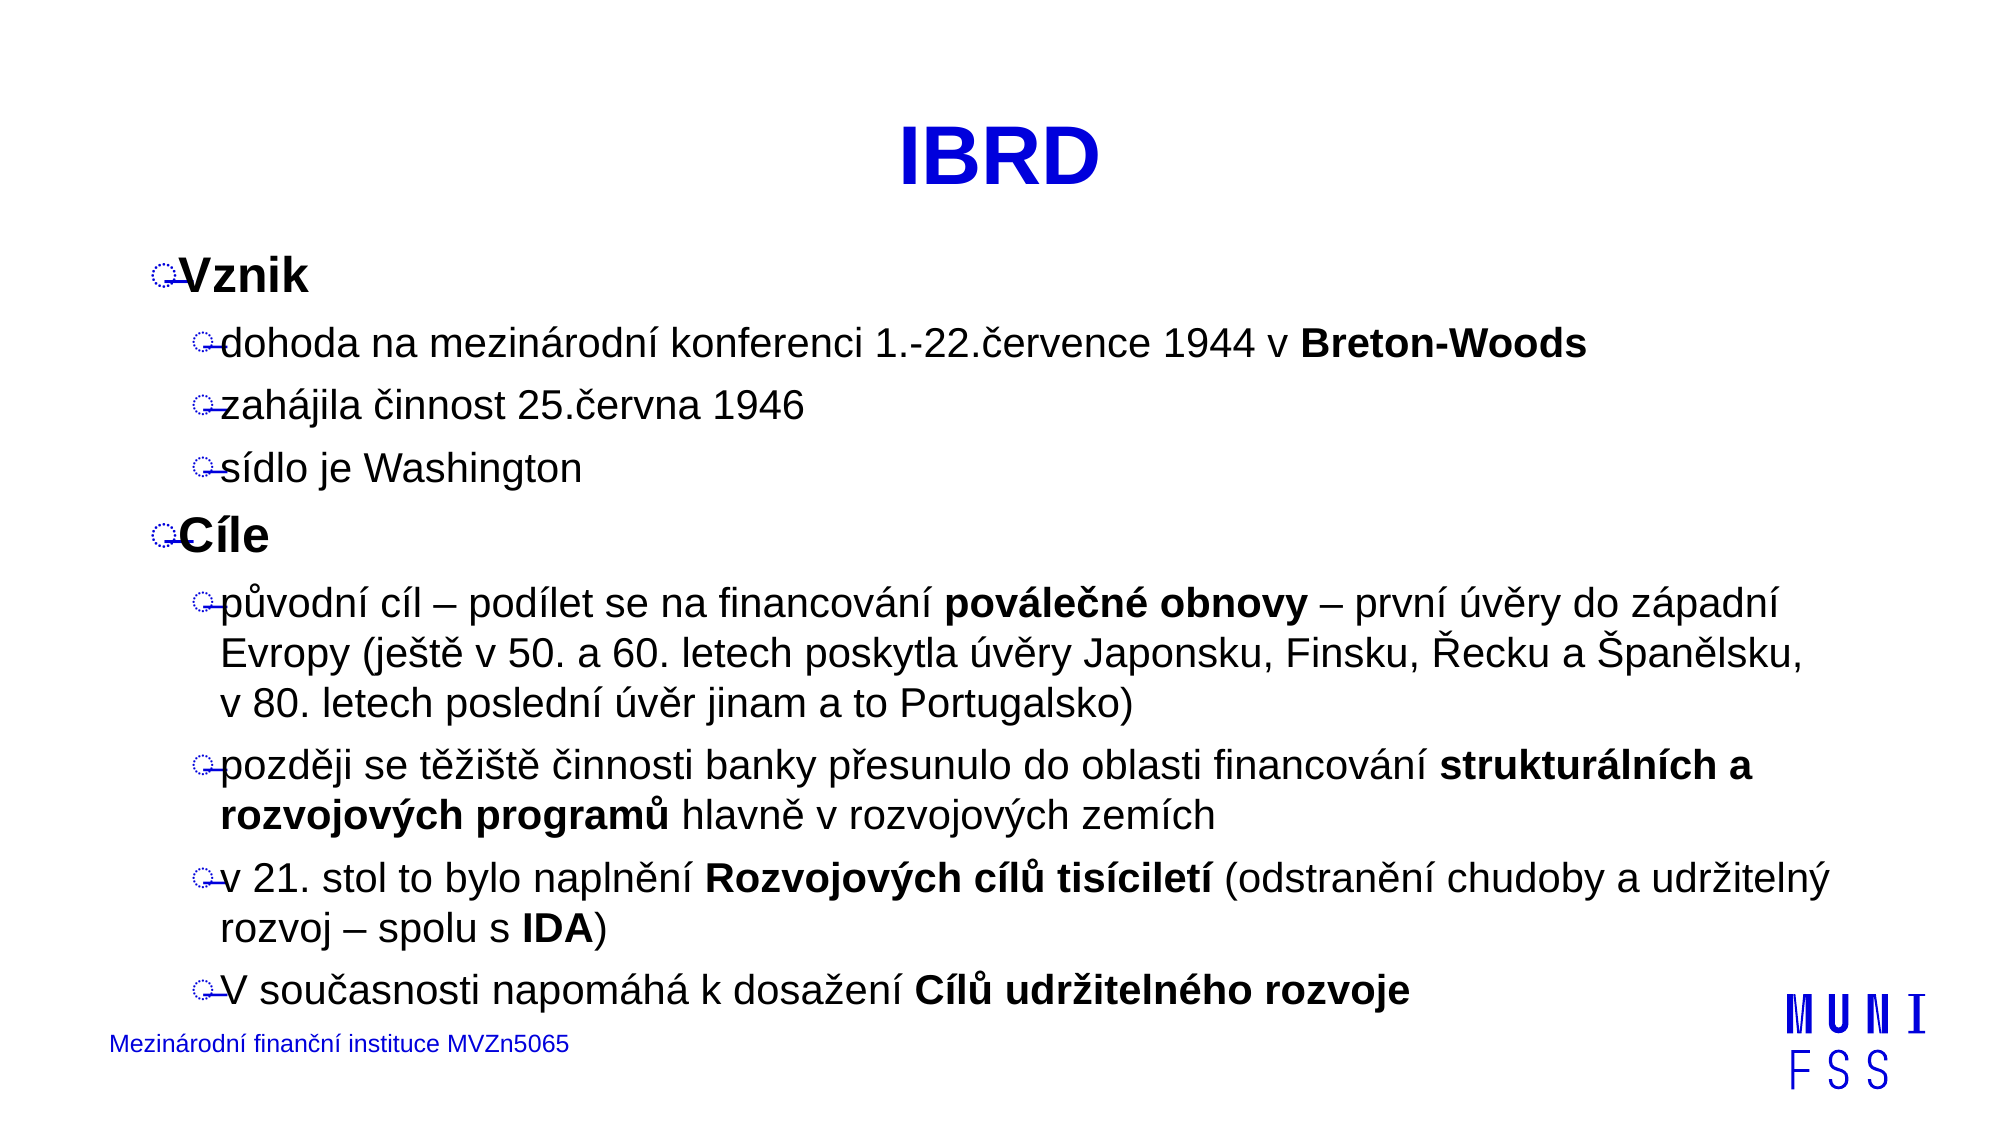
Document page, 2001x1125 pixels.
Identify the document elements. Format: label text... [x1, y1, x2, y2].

footer Mezinárodní finanční instituce MVZn5065 [109, 1021, 1409, 1063]
list Vznik dohoda na mezinárodní konferenci 1.-22.července 1944 v Breton-Woods zahájila činnost 25.června 1946 sídlo je Washington Cíle původní cíl – podílet se na financování poválečné obnovy – první úvěry do západní Evropy (ještě v 50. a 60. letech poskytla úvěry Japonsku, Finsku, Řecku a Španělsku, v 80. letech poslední úvěr jinam a to Portugalsko) později se těžiště činnosti banky přesunulo do oblasti financování strukturálních a rozvojových programů hlavně v rozvojových zemích v 21. stol to bylo naplnění Rozvojových cílů tisíciletí (odstranění chudoby a udržitelný rozvoj – spolu s IDA) V současnosti napomáhá k dosažení Cílů udržitelného rozvoje [137, 242, 1863, 1070]
title IBRD [118, 118, 1883, 193]
